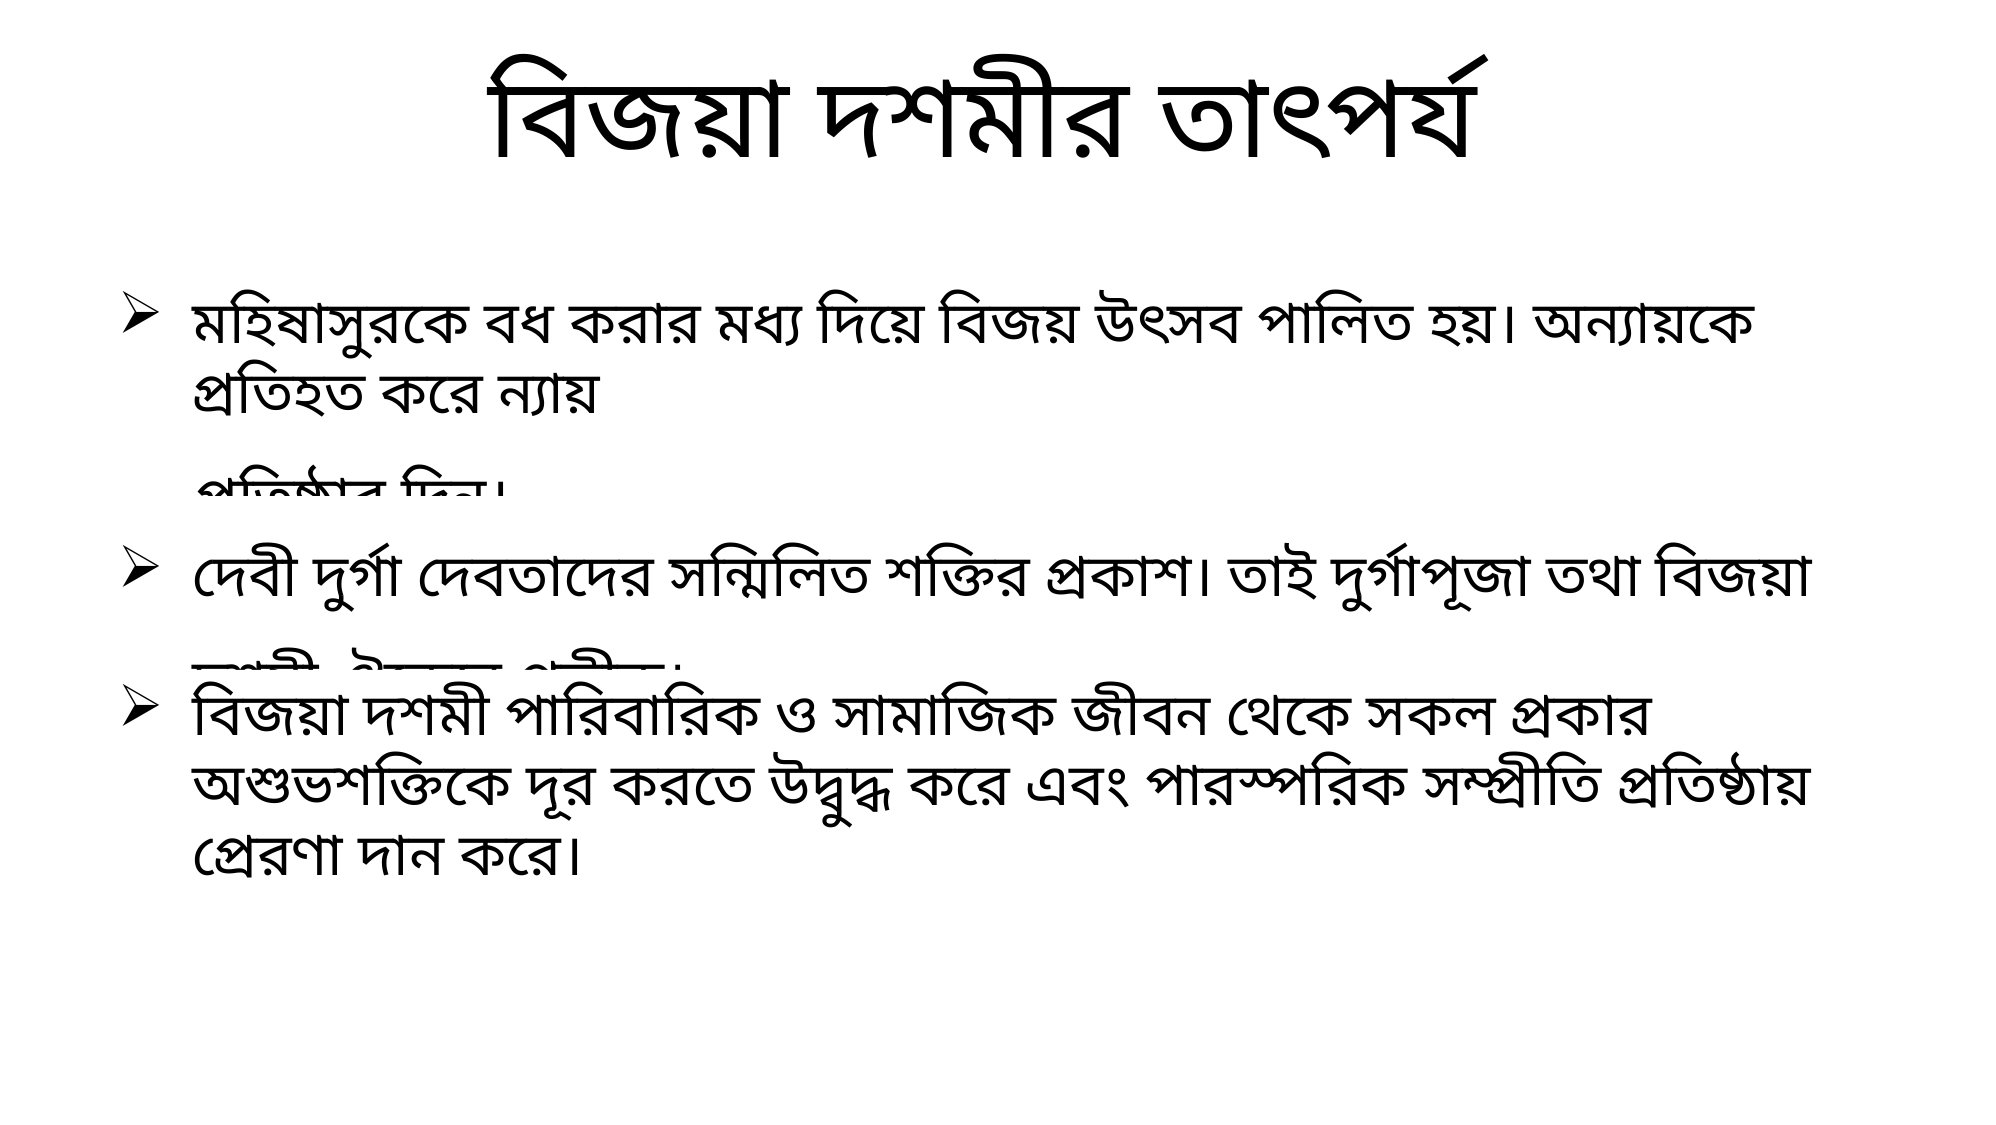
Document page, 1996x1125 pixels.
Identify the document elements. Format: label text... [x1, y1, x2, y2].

text_box বিজয়া দশমীর তাৎপর্য [283, 38, 1712, 188]
text_box বিজয়া দশমী পারিবারিক ও সামাজিক জীবন থেকে সকল প্রকার অশুভশক্তিকে দূর করতে উদ্বুদ্ধ করে এবং পারস্পরিক সম্প্রীতি প্রতিষ্ঠায় প্রেরণা দান করে। [103, 669, 1975, 895]
text_box মহিষাসুরকে বধ করার মধ্য দিয়ে বিজয় উৎসব পালিত হয়। অন্যায়কে প্রতিহত করে ন্যায় প্রতিষ্ঠার দিন। [103, 277, 1785, 496]
text_box দেবী দুর্গা দেবতাদের সন্মিলিত শক্তির প্রকাশ। তাই দুর্গাপূজা তথা বিজয়া দশমী ঐক্যের প্রতীক। [103, 496, 1937, 669]
